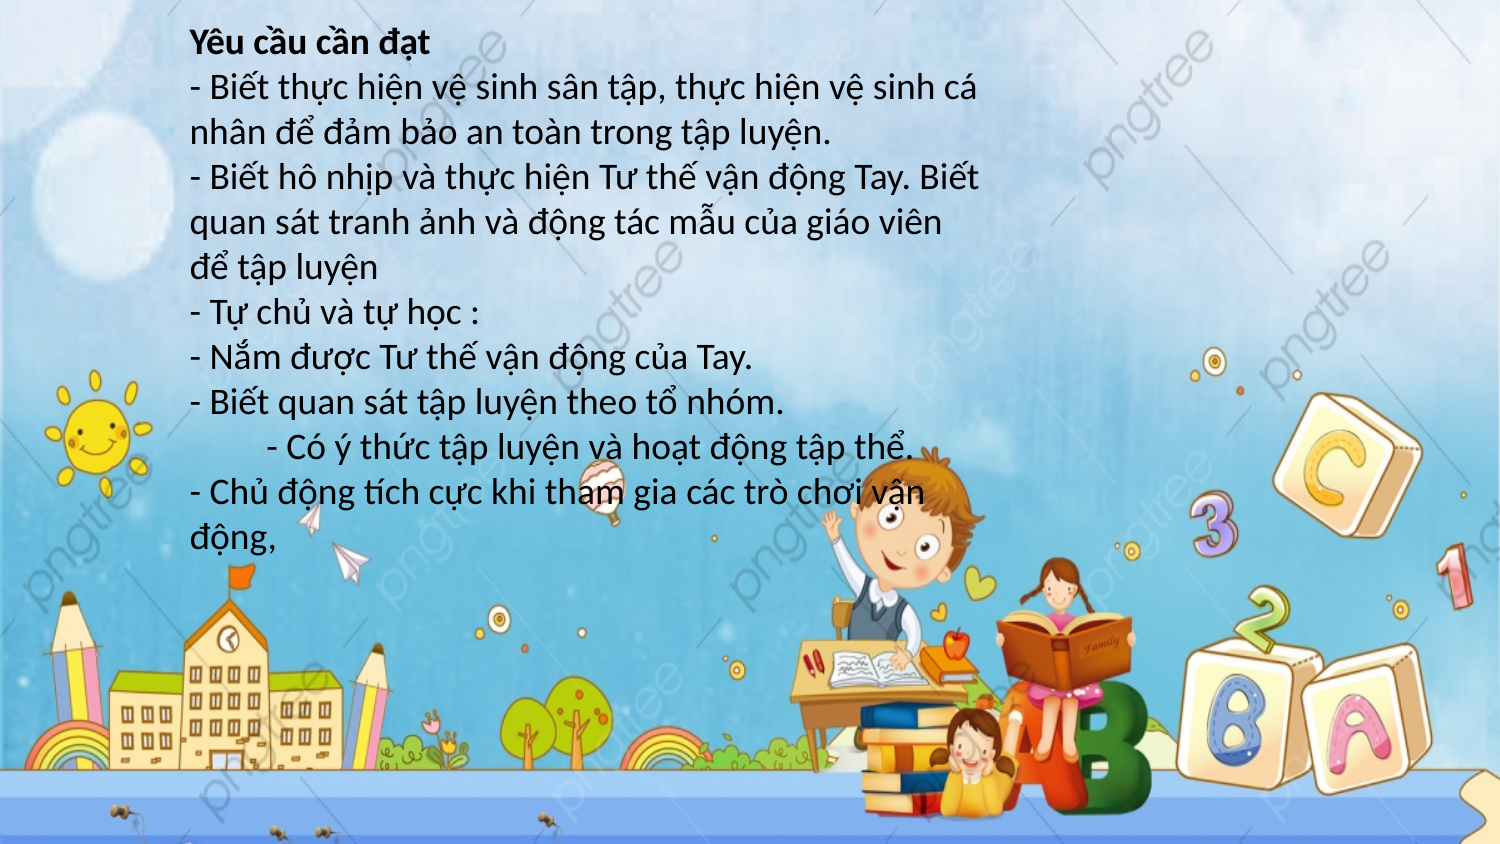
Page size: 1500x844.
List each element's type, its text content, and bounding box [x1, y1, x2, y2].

text_box Yêu cầu cần đạt - Biết thực hiện vệ sinh sân tập, thực hiện vệ sinh cá nhân để đảm bảo an toàn trong tập luyện. - Biết hô nhịp và thực hiện Tư thế vận động Tay. Biết quan sát tranh ảnh và động tác mẫu của giáo viên để tập luyện - Tự chủ và tự học : - Nắm được Tư thế vận động của Tay. - Biết quan sát tập luyện theo tổ nhóm. - Có ý thức tập luyện và hoạt động tập thể. - Chủ động tích cực khi tham gia các trò chơi vận động, [174, 9, 1000, 655]
picture [0, 0, 1500, 844]
